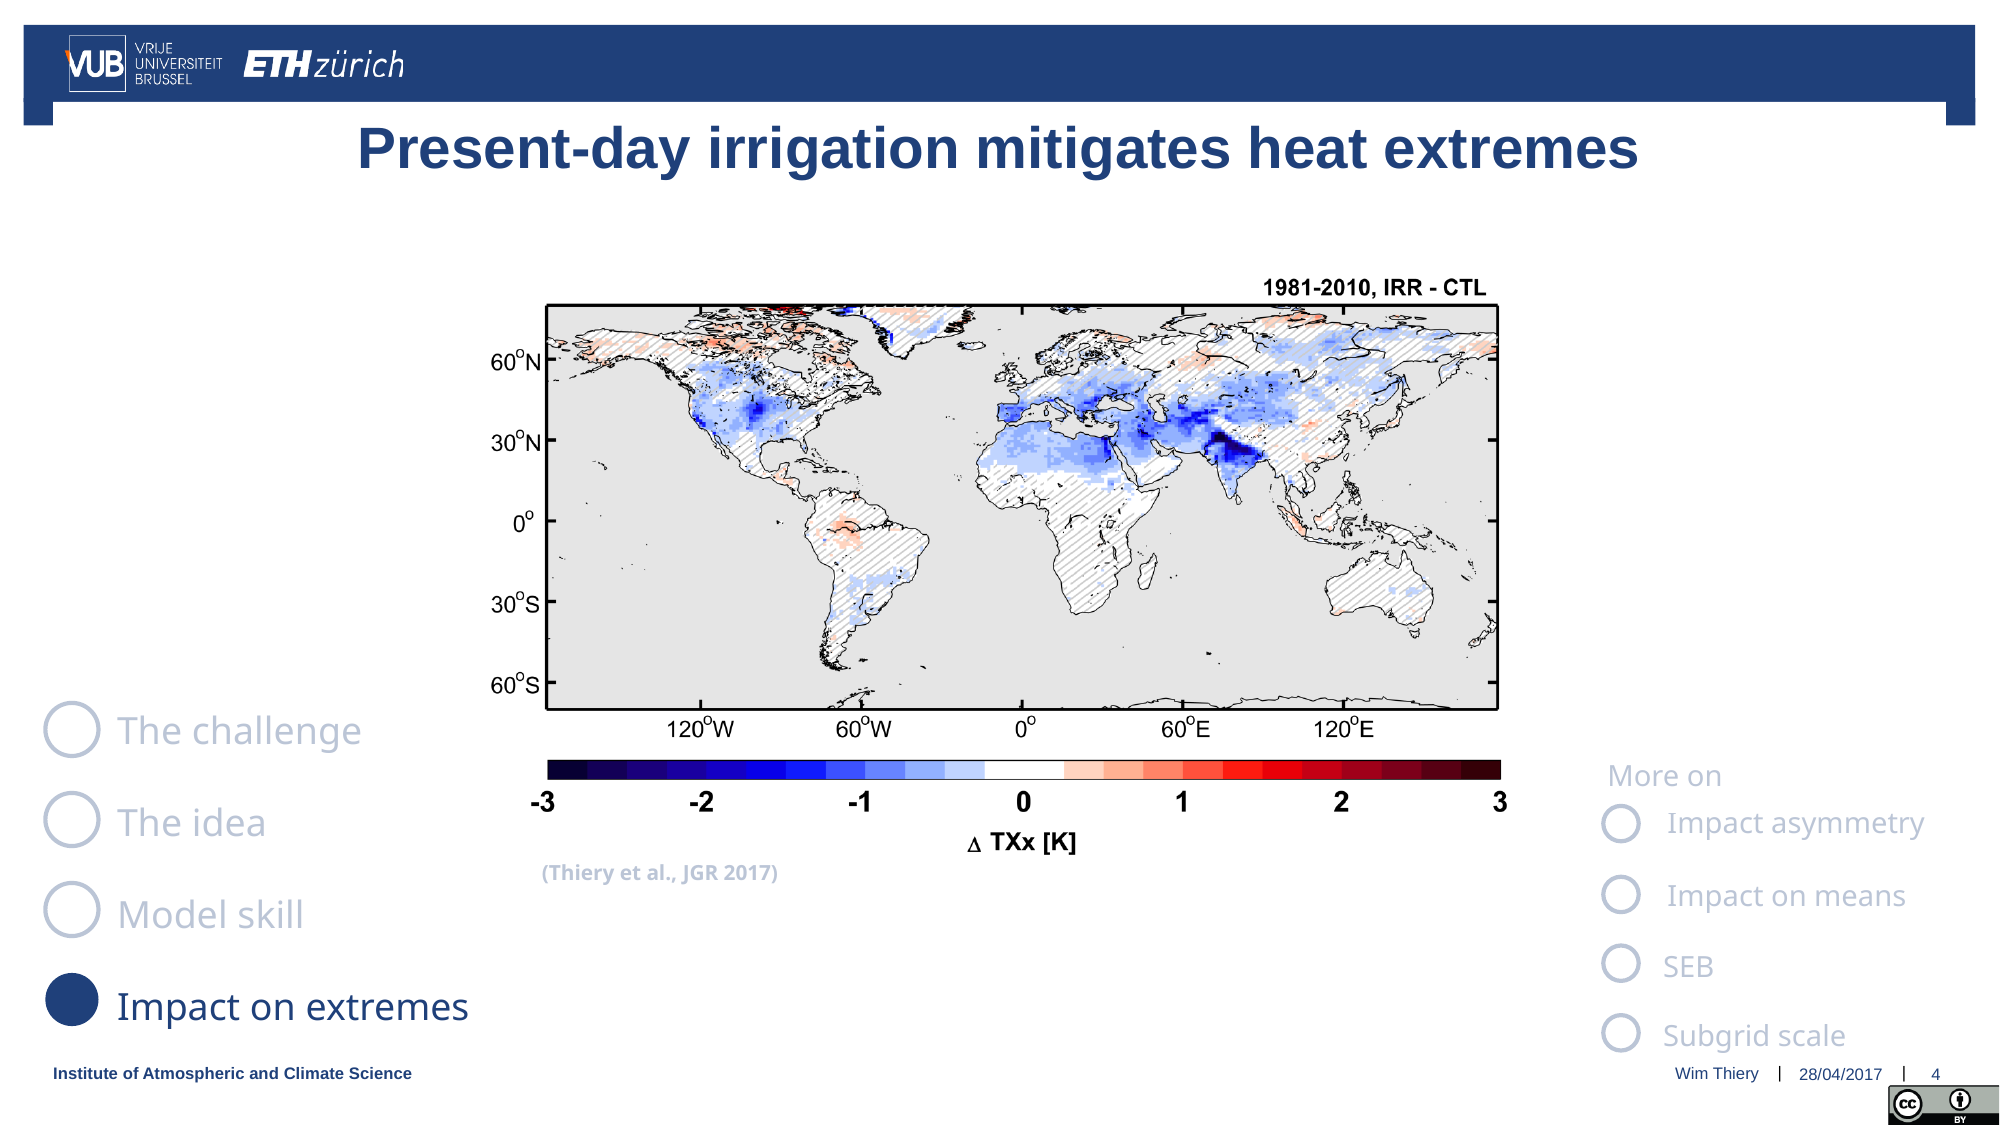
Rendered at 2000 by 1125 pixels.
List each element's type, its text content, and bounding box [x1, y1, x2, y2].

text_box Impact on extremes [0, 962, 557, 1049]
title Present-day irrigation mitigates heat extremes [53, 101, 1946, 262]
text_box The idea [0, 778, 439, 865]
text_box (Thiery et al., JGR 2017) [525, 863, 819, 901]
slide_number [1790, 1072, 1892, 1112]
picture [1888, 1085, 2000, 1125]
text_box [43, 790, 101, 849]
text_box [336, 100, 1651, 198]
picture [491, 278, 1508, 855]
text_box nnnnnnnnnSubgrid scale [1484, 997, 1973, 1072]
text_box [1601, 943, 1641, 983]
text_box Model skill [0, 870, 439, 957]
text_box NnnnnnnnnImpact asymmetry [1510, 785, 2000, 860]
text_box nnnnnnnnnSEB [1484, 932, 1973, 997]
text_box [1601, 803, 1641, 844]
text_box [1601, 874, 1641, 915]
footer Wim Thiery [999, 1034, 1760, 1111]
text_box More on [1590, 738, 1837, 785]
text_box The challenge [0, 686, 439, 773]
text_box [43, 700, 101, 759]
text_box [43, 970, 101, 1029]
slide_number 4 [1906, 1072, 1966, 1112]
picture [59, 24, 232, 101]
text_box NnnnnnnnnImpact on means [1484, 860, 2000, 932]
text_box [1601, 1013, 1641, 1053]
text_box [43, 880, 101, 939]
